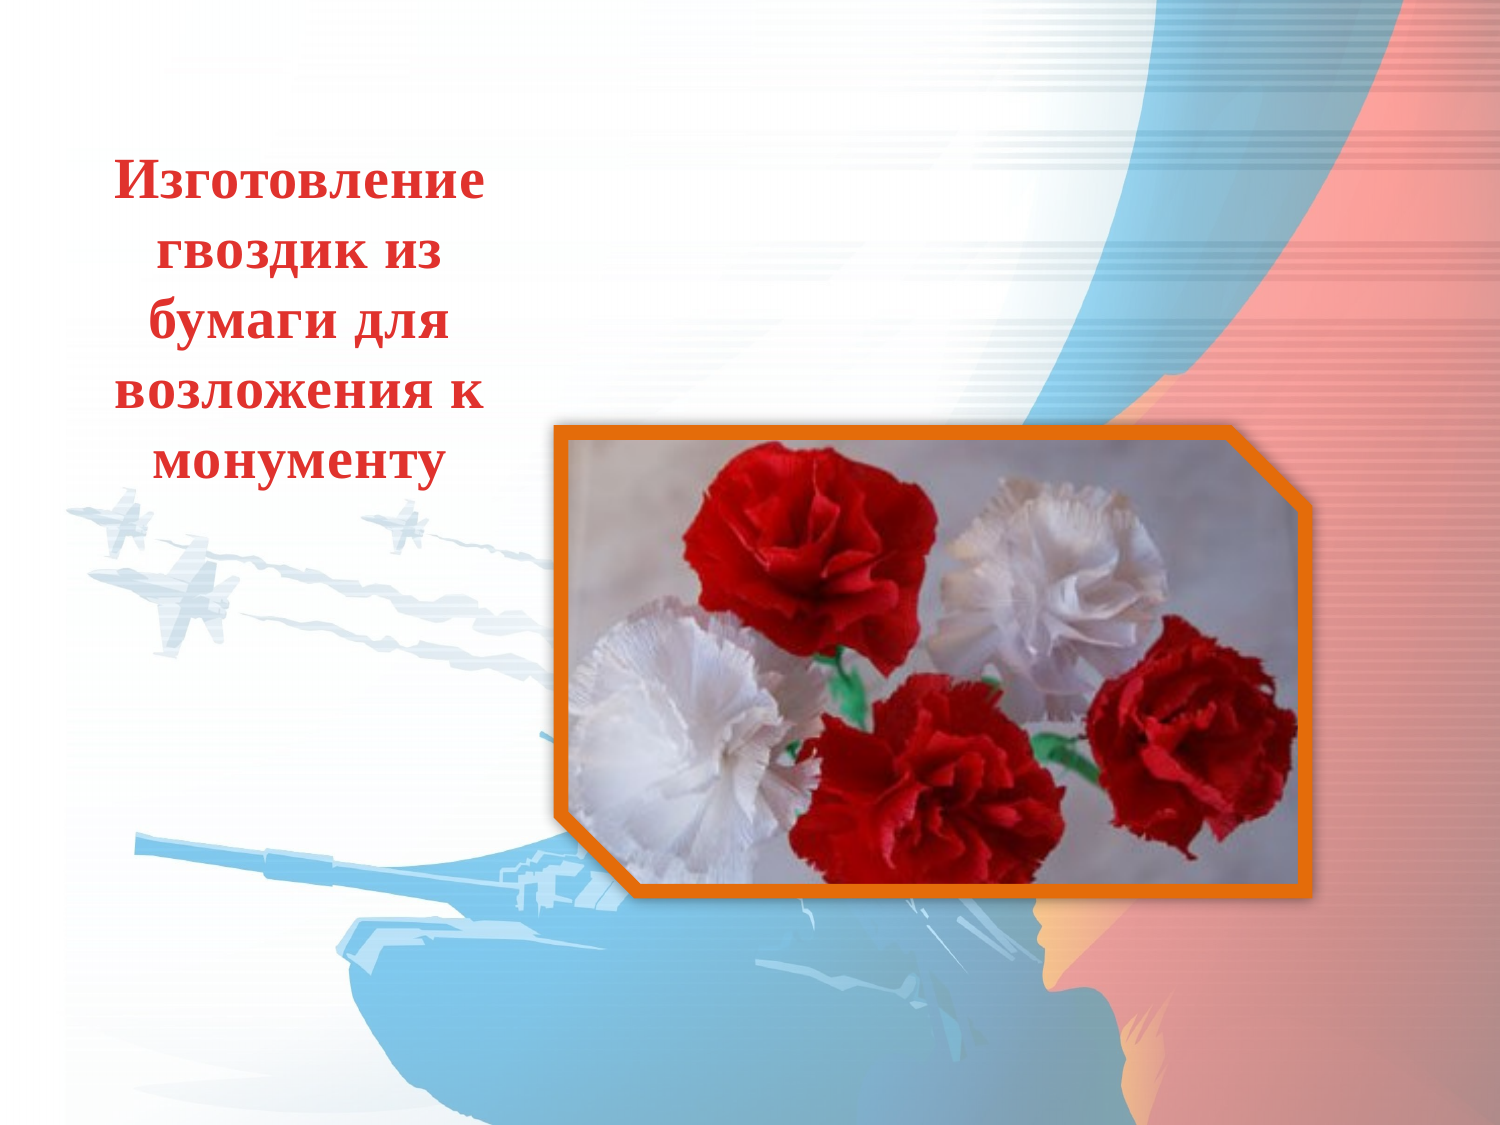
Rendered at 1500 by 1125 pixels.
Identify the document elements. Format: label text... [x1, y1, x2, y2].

title Изготовление гвоздик из бумаги для возложения к монументу [75, 45, 526, 587]
picture [560, 432, 1306, 892]
